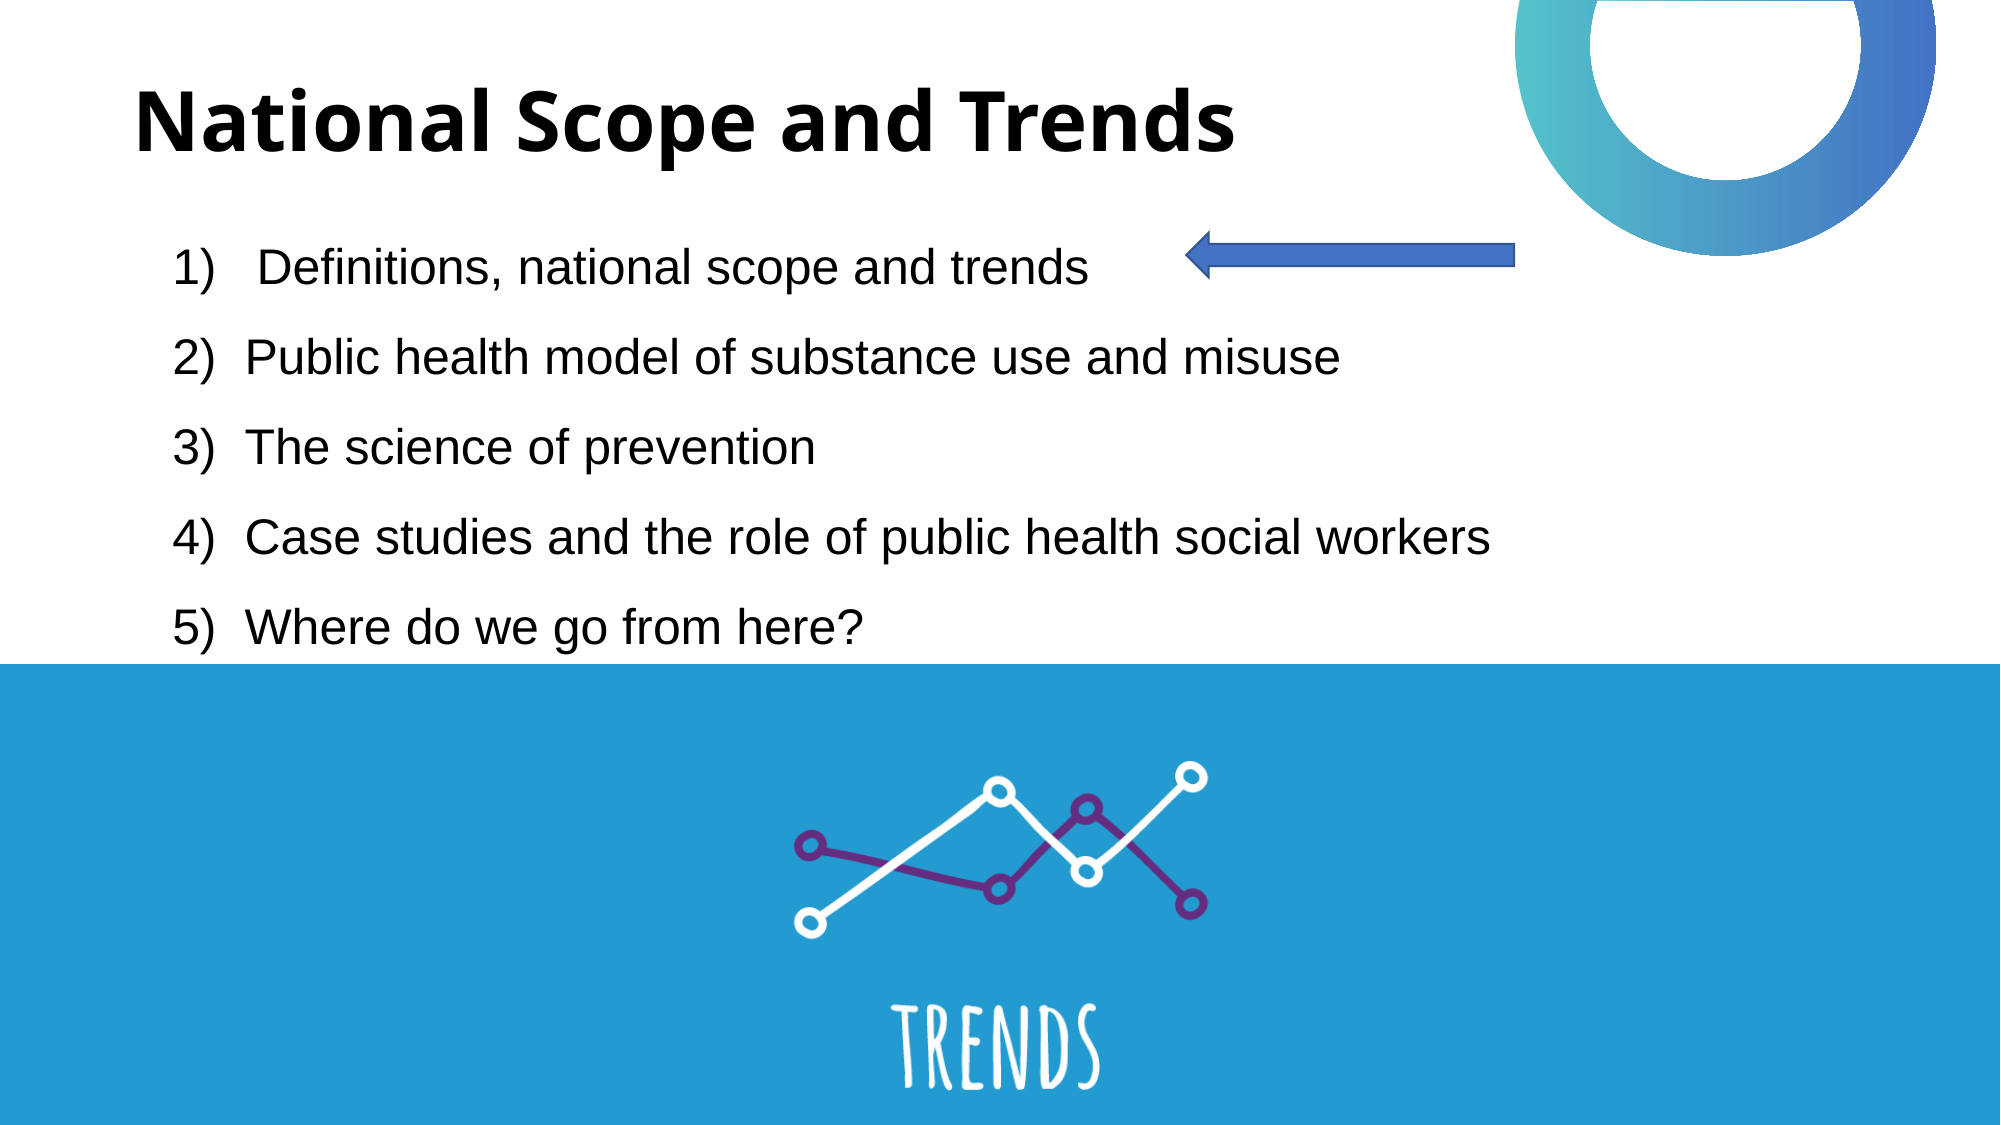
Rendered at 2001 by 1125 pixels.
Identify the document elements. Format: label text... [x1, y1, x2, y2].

picture [0, 664, 2000, 1125]
title National Scope and Trends [117, 15, 1843, 233]
text_box [1184, 230, 1516, 280]
text_box Definitions, national scope and trends Public health model of substance use and misuse The science of prevention Case studies and the role of public health social workers Where do we go from here? [157, 197, 1806, 664]
